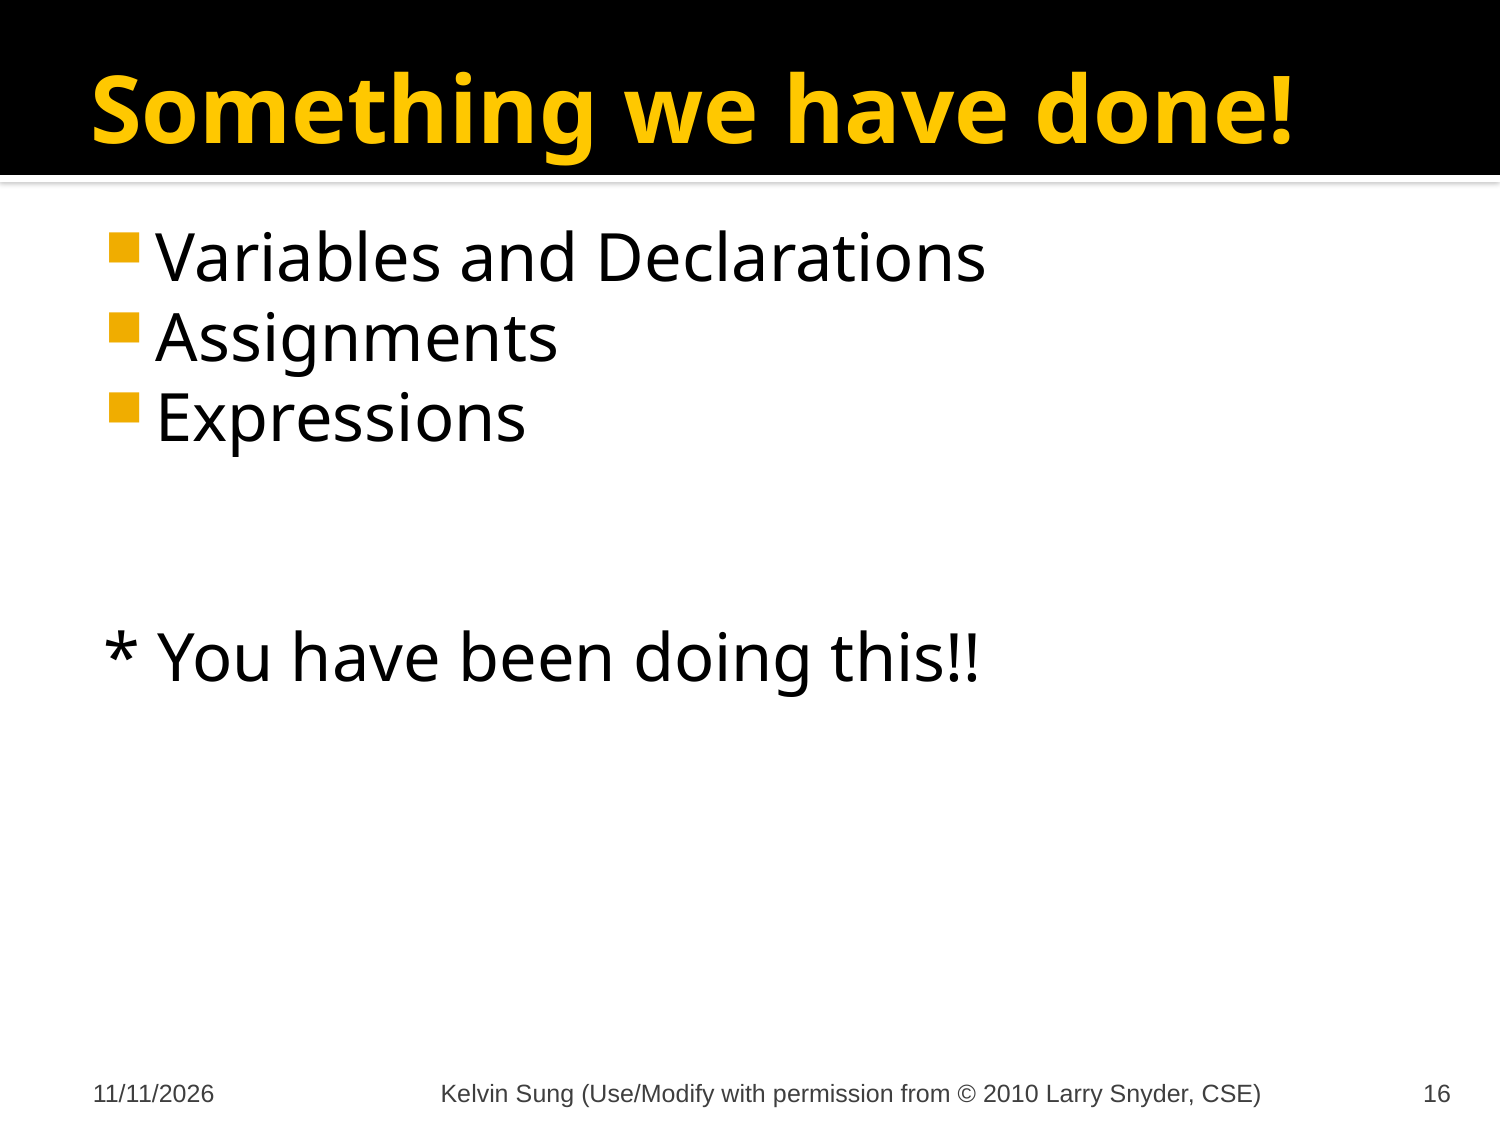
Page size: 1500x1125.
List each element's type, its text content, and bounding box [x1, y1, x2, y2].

title Something we have done! [75, 25, 1425, 188]
slide_number 16 [1345, 1062, 1467, 1108]
footer Kelvin Sung (Use/Modify with permission from © 2010 Larry Snyder, CSE) [433, 1062, 1337, 1108]
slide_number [75, 1062, 425, 1108]
list Variables and Declarations Assignments Expressions * You have been doing this!! [75, 200, 1425, 1050]
